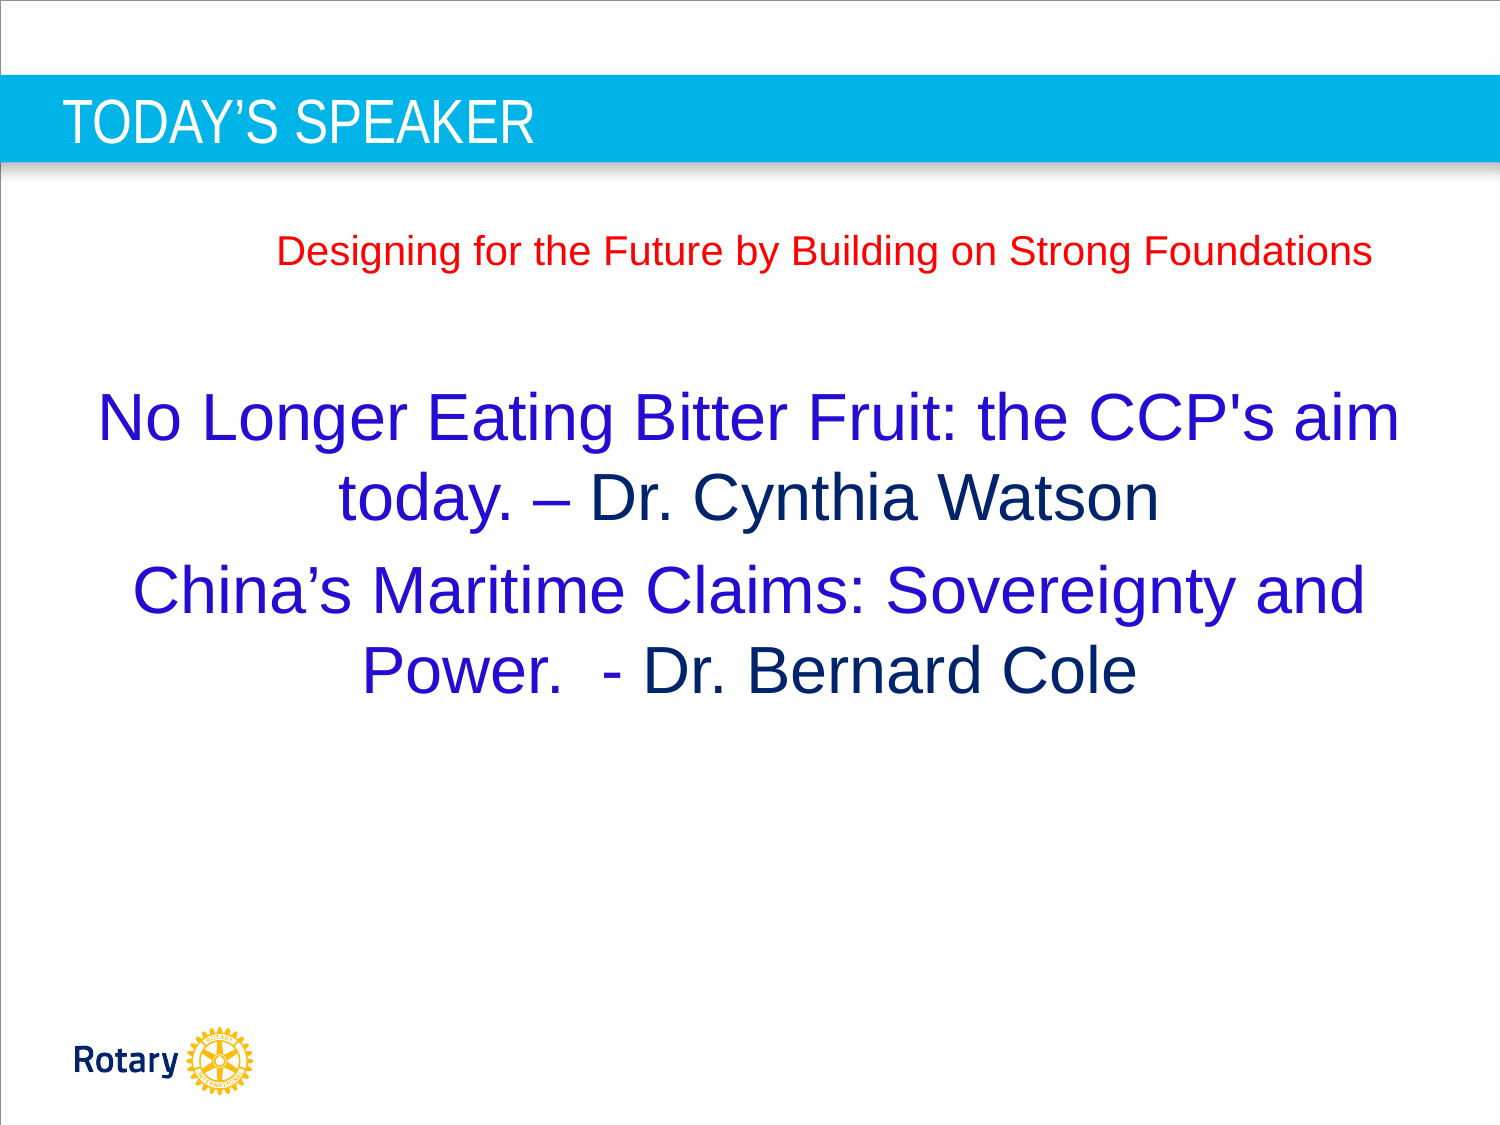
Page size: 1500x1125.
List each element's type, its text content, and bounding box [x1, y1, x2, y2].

title TODAY’S SPEAKER [62, 75, 1500, 163]
list Designing for the Future by Building on Strong Foundations No Longer Eating Bitter Fruit: the CCP's aim today. – Dr. Cynthia Watson China’s Maritime Claims: Sovereignty and Power. - Dr. Bernard Cole [75, 191, 1425, 934]
picture [75, 1027, 253, 1095]
